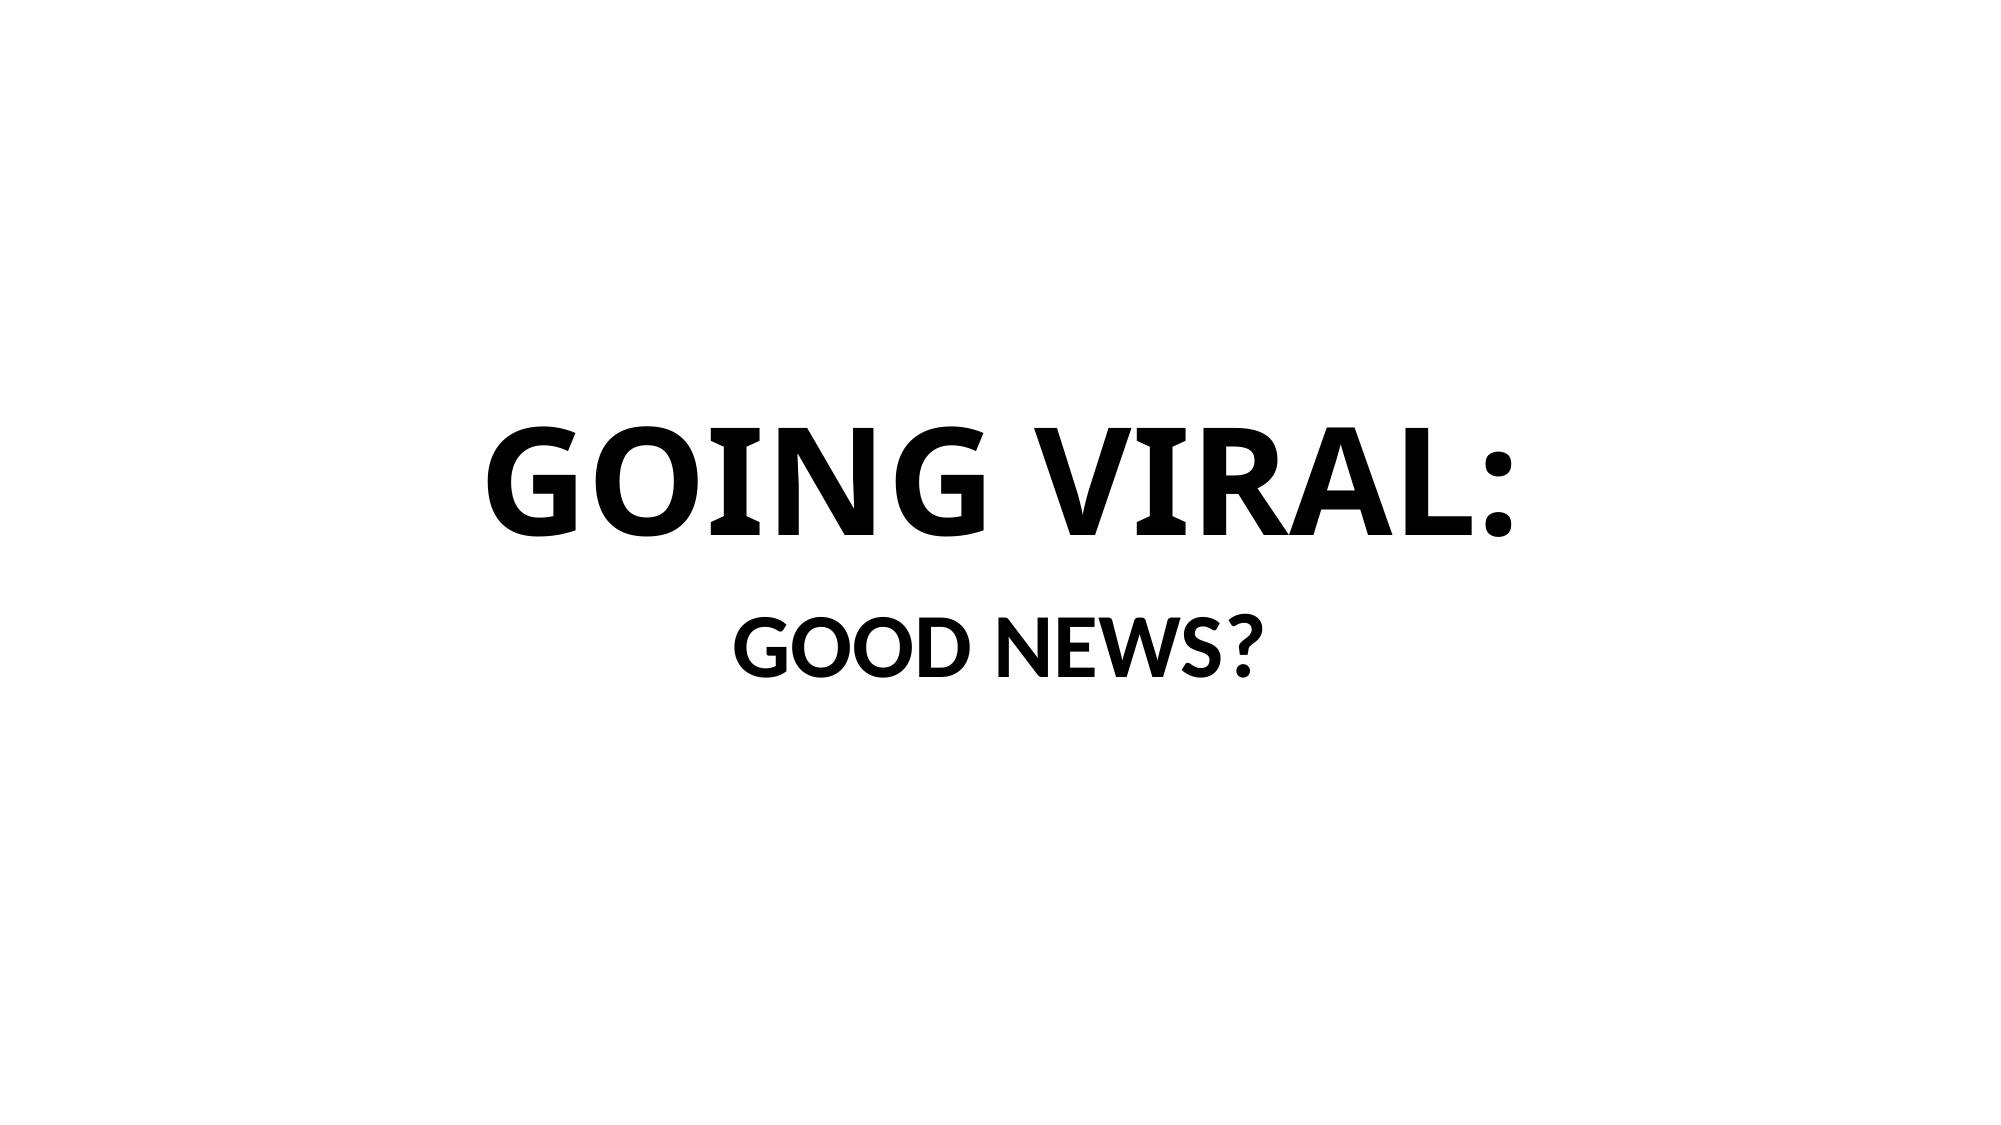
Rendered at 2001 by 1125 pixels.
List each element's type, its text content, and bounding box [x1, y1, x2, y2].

title GOING VIRAL: [249, 184, 1750, 576]
subtitle GOOD NEWS? [249, 590, 1750, 863]
